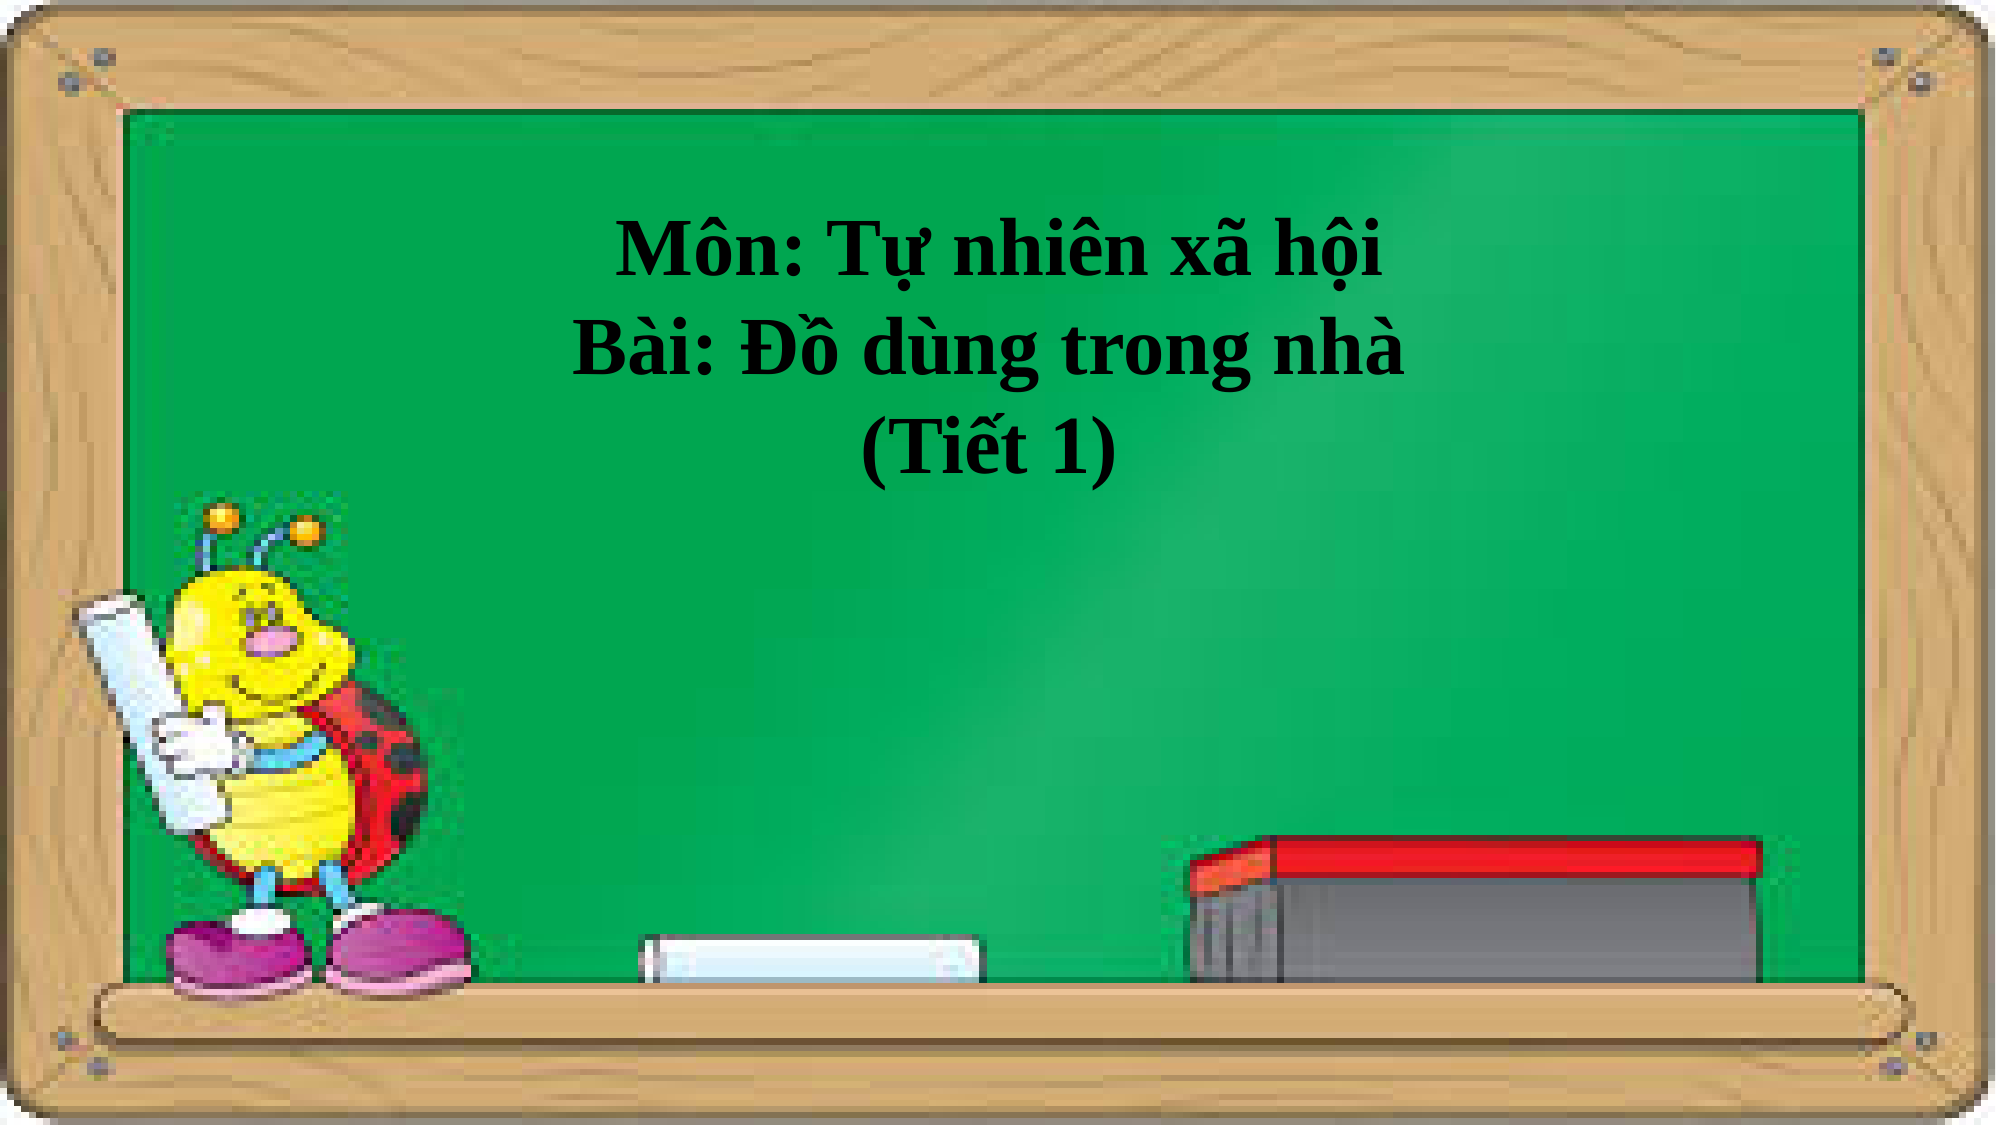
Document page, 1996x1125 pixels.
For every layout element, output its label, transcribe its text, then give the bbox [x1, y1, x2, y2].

title Môn: Tự nhiên xã hội Bài: Đồ dùng trong nhà (Tiết 1) [101, 184, 1898, 598]
picture [0, 0, 1996, 1125]
